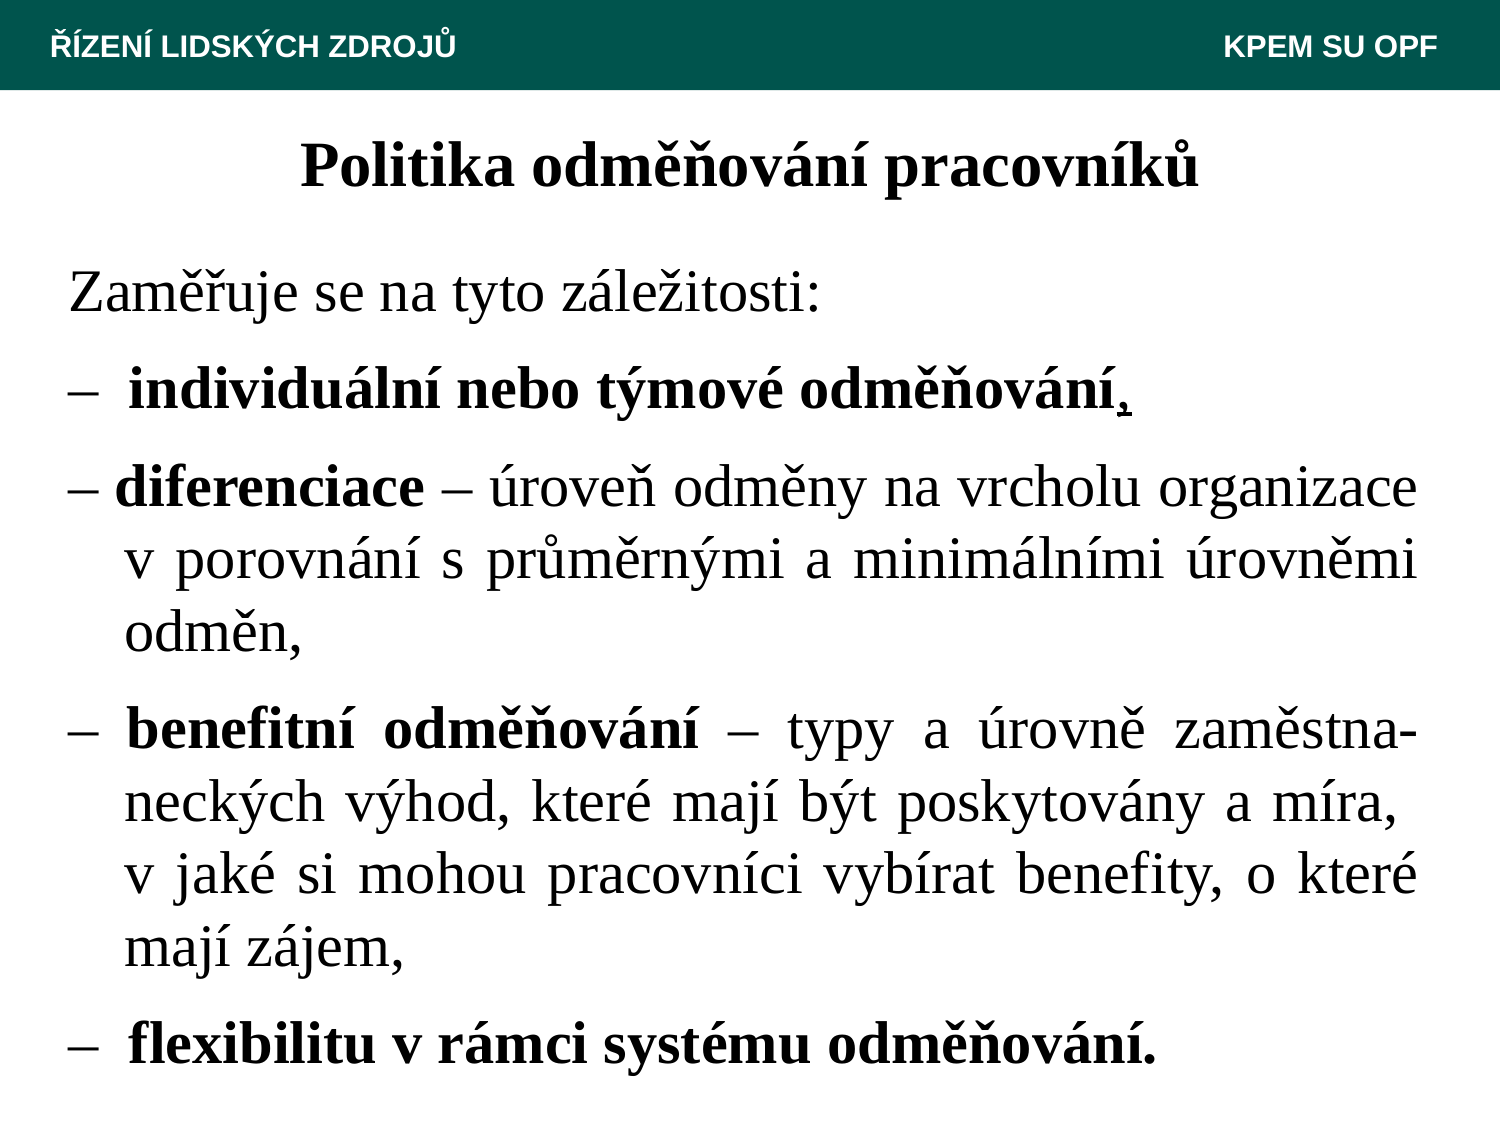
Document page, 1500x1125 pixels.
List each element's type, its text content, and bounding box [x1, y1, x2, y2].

text_box ŘÍZENÍ LIDSKÝCH ZDROJŮ KPEM SU OPF [0, 0, 1500, 92]
text_box Politika odměňování pracovníků [41, 101, 1459, 220]
list Zaměřuje se na tyto záležitosti: – individuální nebo týmové odměňování, – diferenciace – úroveň odměny na vrcholu organizace v porovnání s průměrnými a minimálními úrovněmi odměn, – benefitní odměňování – typy a úrovně zaměstna-neckých výhod, které mají být poskytovány a míra, v jaké si mohou pracovníci vybírat benefity, o které mají zájem, – flexibilitu v rámci systému odměňování. [52, 243, 1436, 1083]
